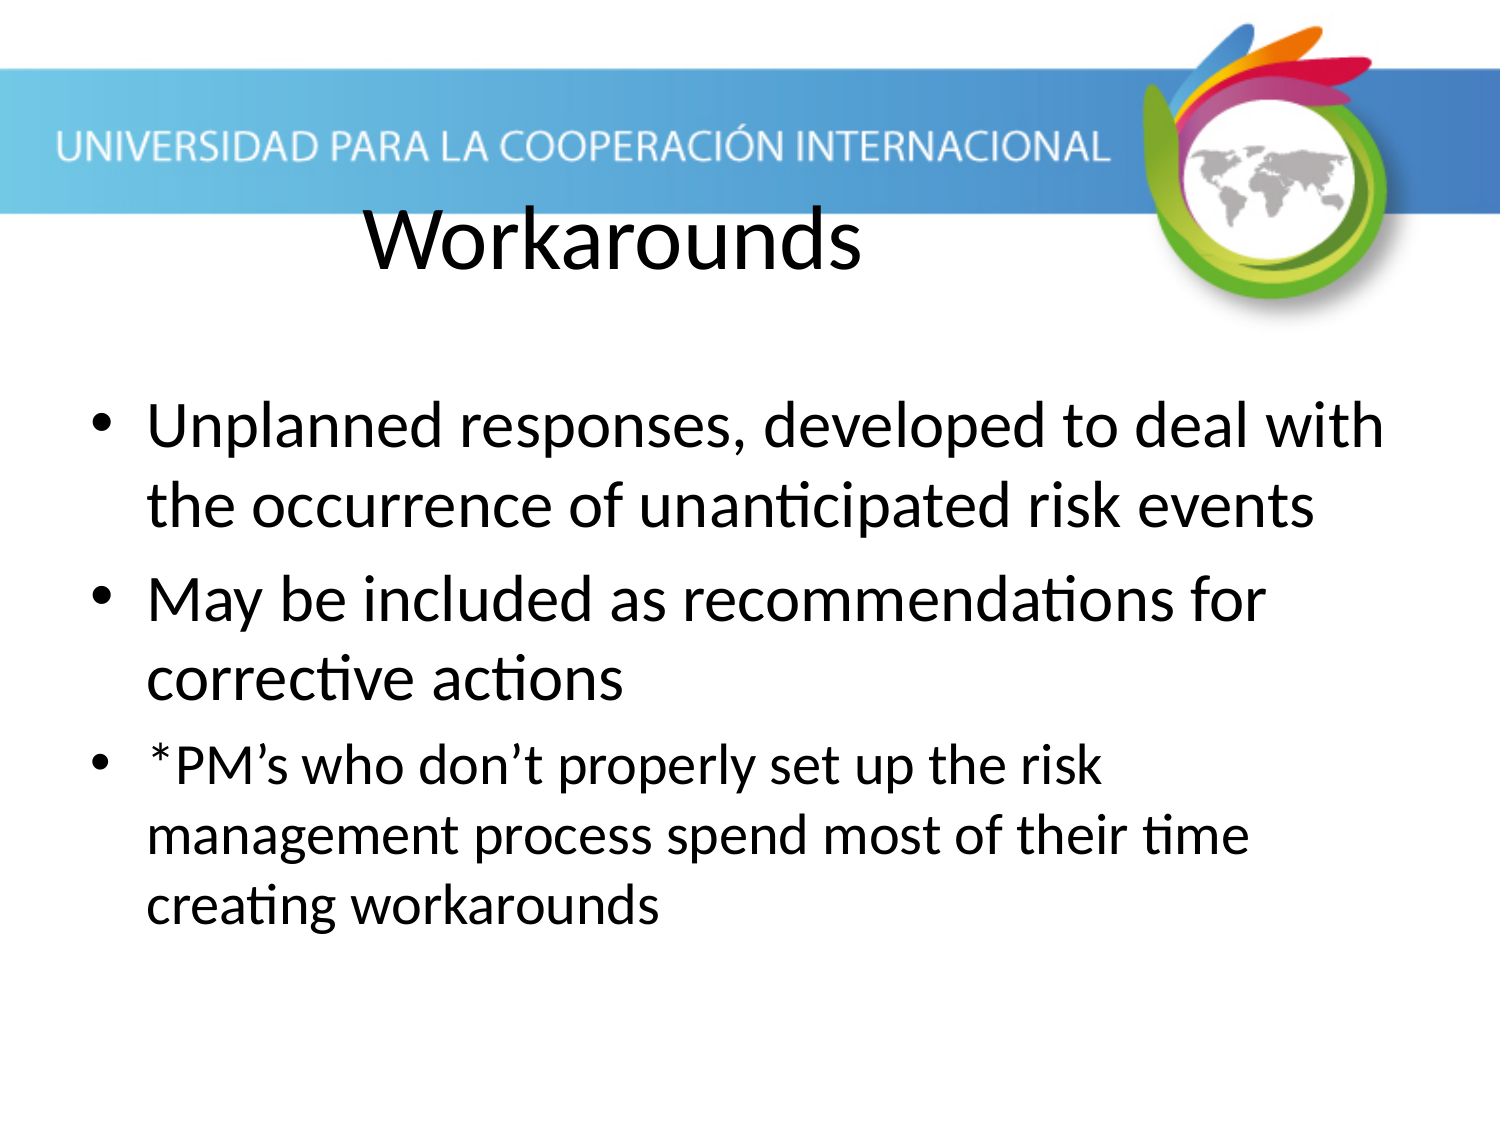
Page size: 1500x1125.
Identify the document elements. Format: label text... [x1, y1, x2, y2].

title Workarounds [74, 138, 1152, 327]
picture [0, 0, 1500, 1125]
list Unplanned responses, developed to deal with the occurrence of unanticipated risk events May be included as recommendations for corrective actions *PM’s who don’t properly set up the risk management process spend most of their time creating workarounds [74, 373, 1426, 1006]
